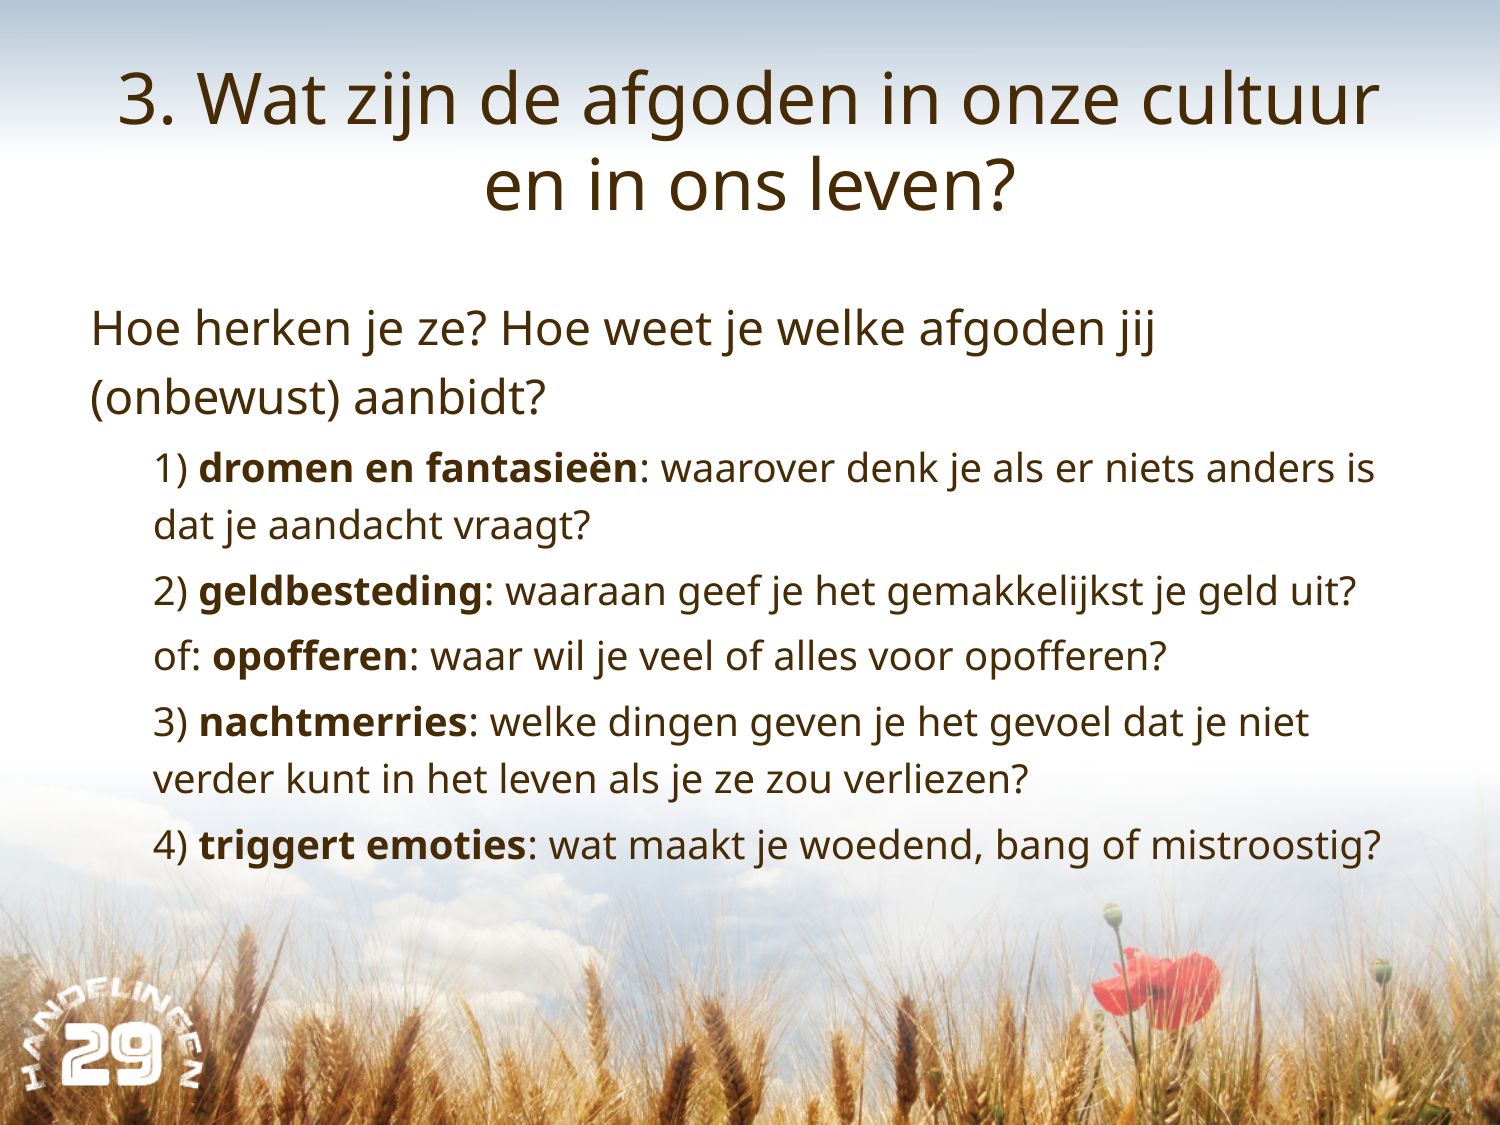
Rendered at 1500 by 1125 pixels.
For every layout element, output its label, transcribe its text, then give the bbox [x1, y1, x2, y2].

list Hoe herken je ze? Hoe weet je welke afgoden jij (onbewust) aanbidt? 1) dromen en fantasieën: waarover denk je als er niets anders is dat je aandacht vraagt? 2) geldbesteding: waaraan geef je het gemakkelijkst je geld uit? of: opofferen: waar wil je veel of alles voor opofferen? 3) nachtmerries: welke dingen geven je het gevoel dat je niet verder kunt in het leven als je ze zou verliezen? 4) triggert emoties: wat maakt je woedend, bang of mistroostig? [75, 278, 1425, 1022]
title 3. Wat zijn de afgoden in onze cultuur en in ons leven? [75, 45, 1425, 233]
picture [0, 0, 1500, 1125]
